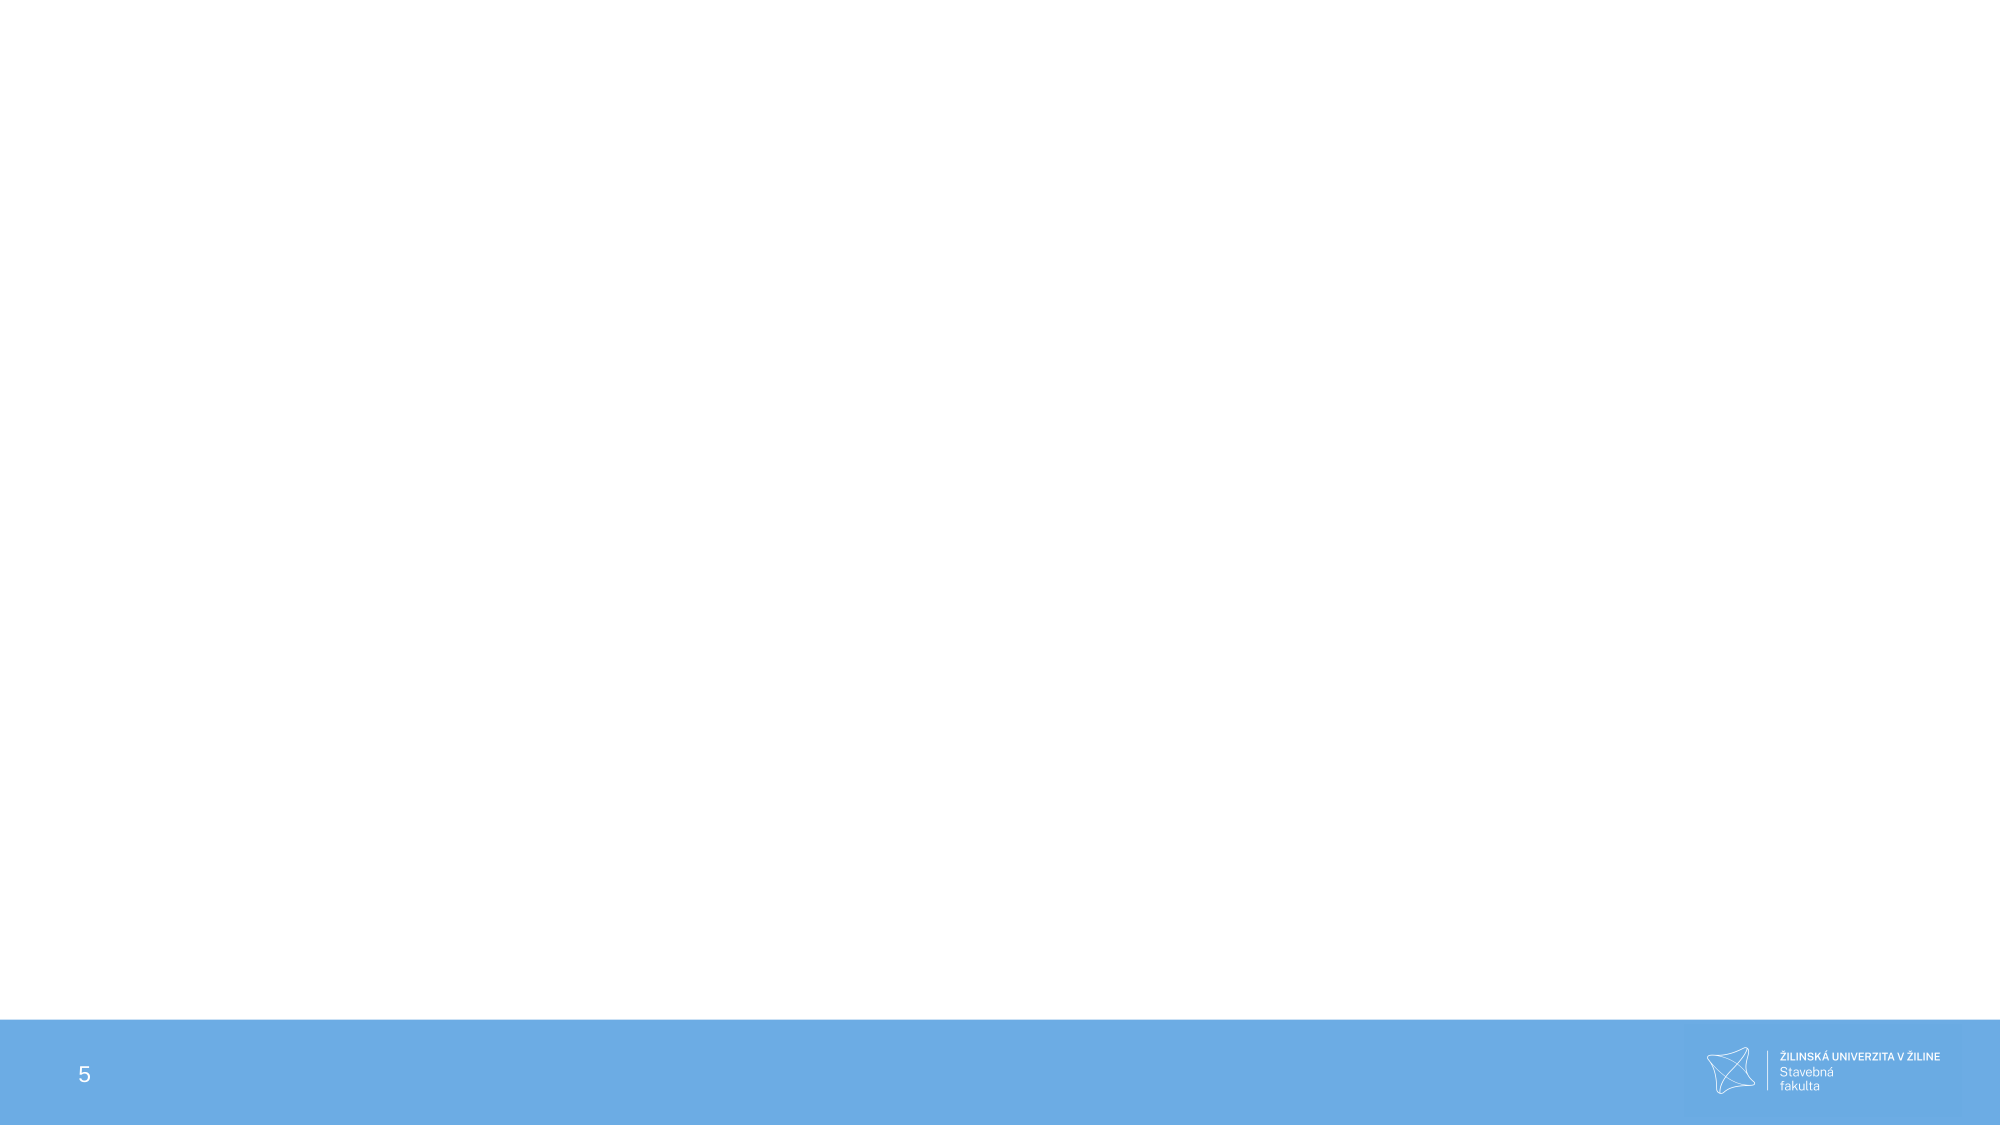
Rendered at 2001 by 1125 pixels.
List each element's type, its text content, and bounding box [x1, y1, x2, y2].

slide_number 5 [63, 1043, 514, 1104]
picture [1684, 1024, 1963, 1117]
